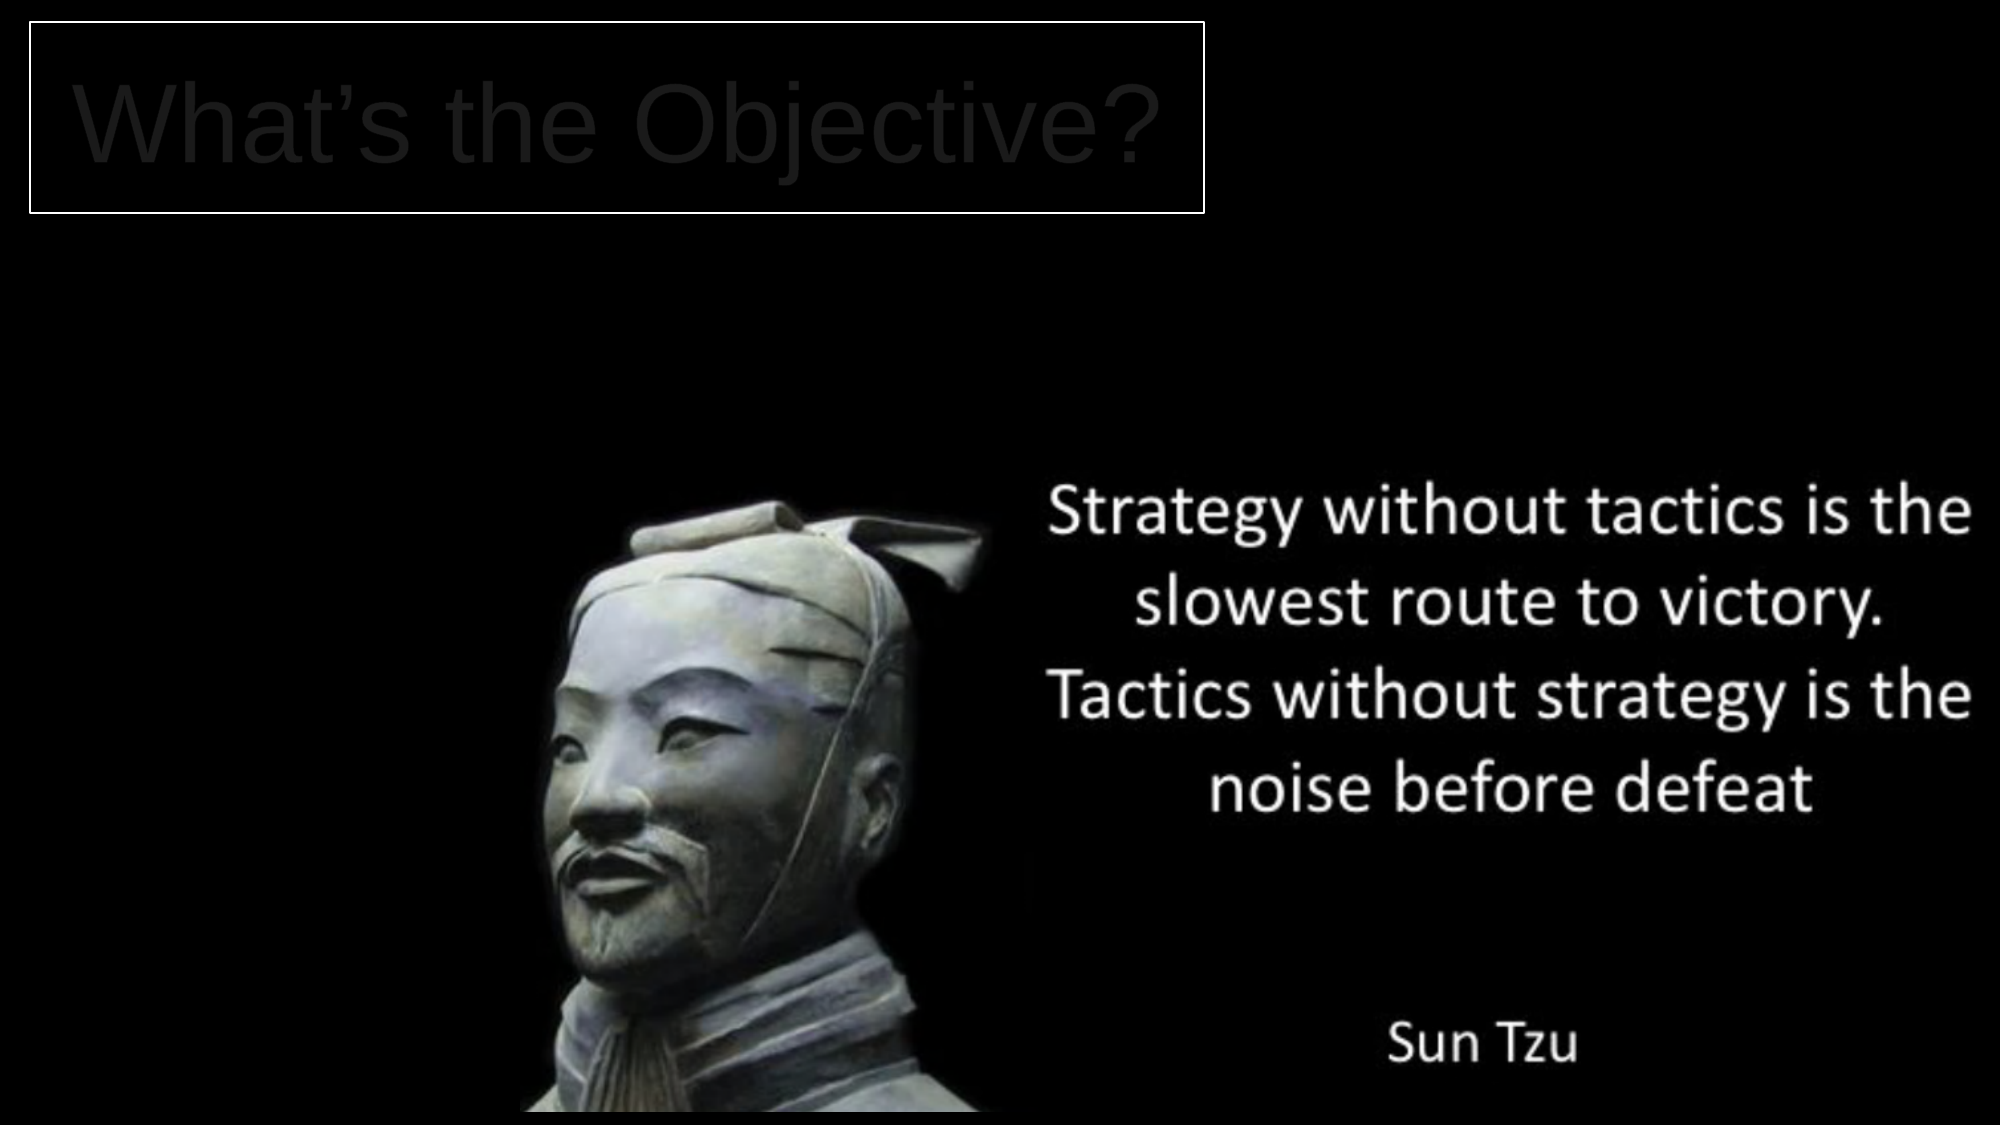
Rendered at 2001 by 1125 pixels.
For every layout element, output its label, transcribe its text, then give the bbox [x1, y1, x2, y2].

picture [520, 405, 2000, 1112]
title What’s the Objective? [30, 21, 1204, 213]
